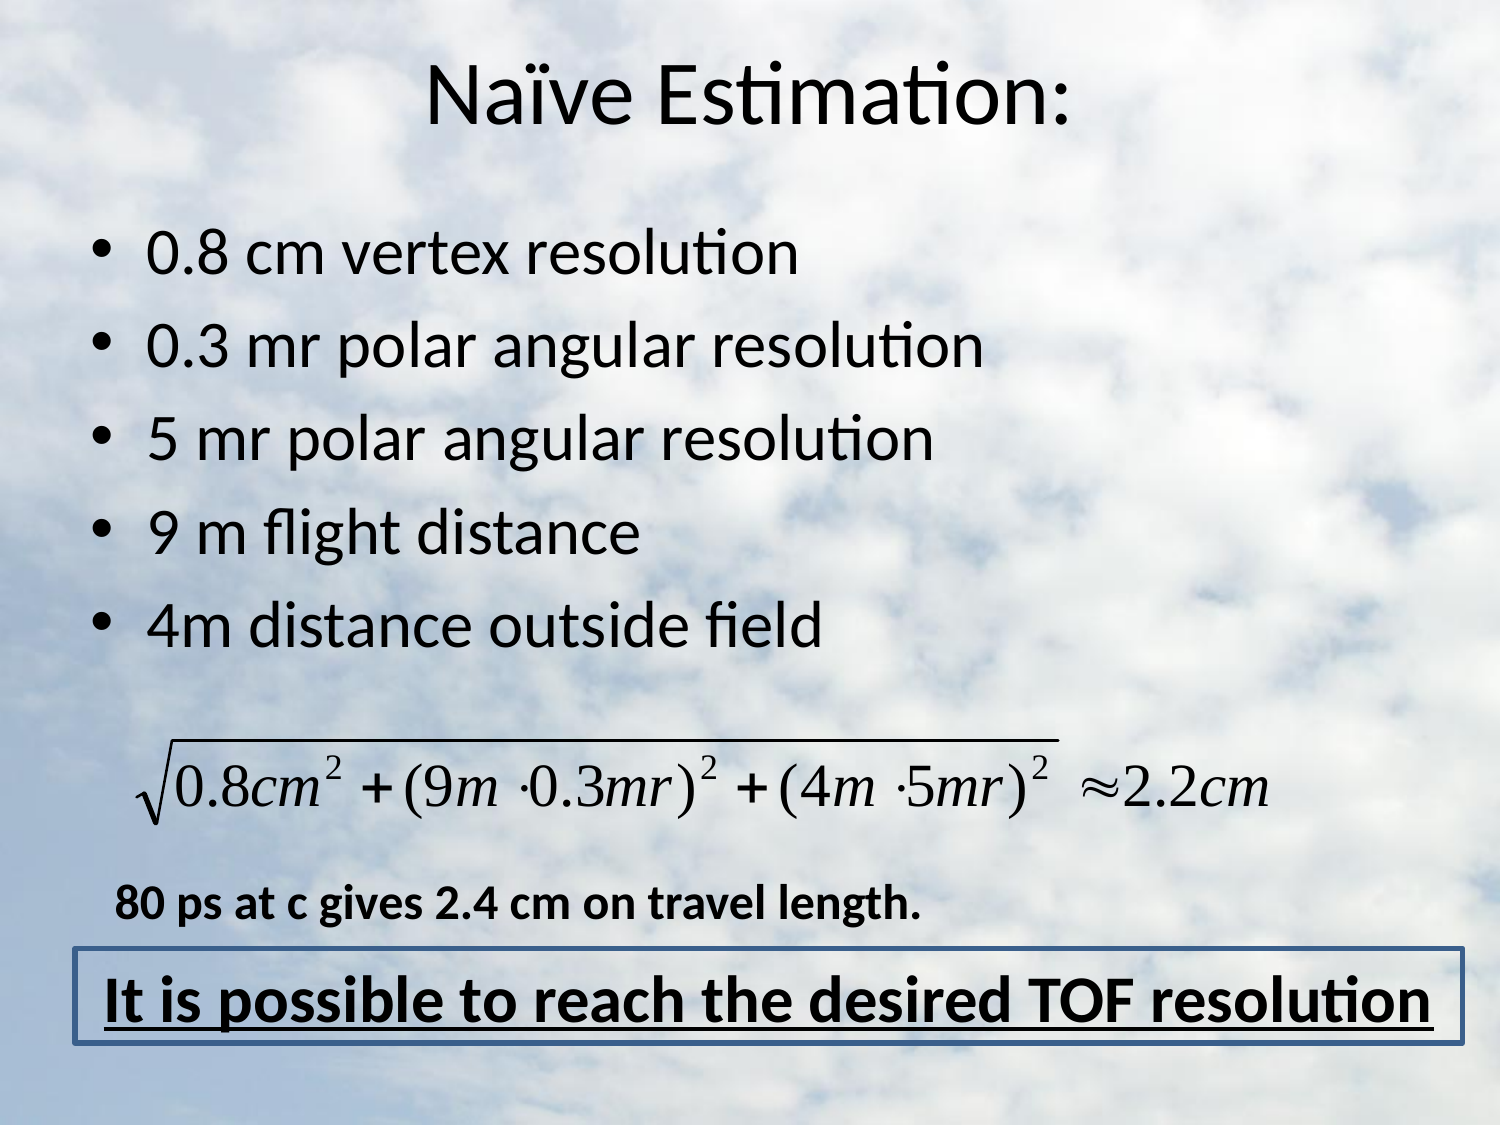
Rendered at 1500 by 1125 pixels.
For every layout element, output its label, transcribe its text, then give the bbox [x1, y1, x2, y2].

title Naïve Estimation: [75, 0, 1425, 175]
picture [0, 0, 1500, 1125]
text_box It is possible to reach the desired TOF resolution [75, 948, 1463, 1043]
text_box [124, 724, 1281, 838]
text_box 80 ps at c gives 2.4 cm on travel length. [99, 862, 1375, 938]
list 0.8 cm vertex resolution 0.3 mr polar angular resolution 5 mr polar angular resolution 9 m flight distance 4m distance outside field [75, 200, 1425, 948]
